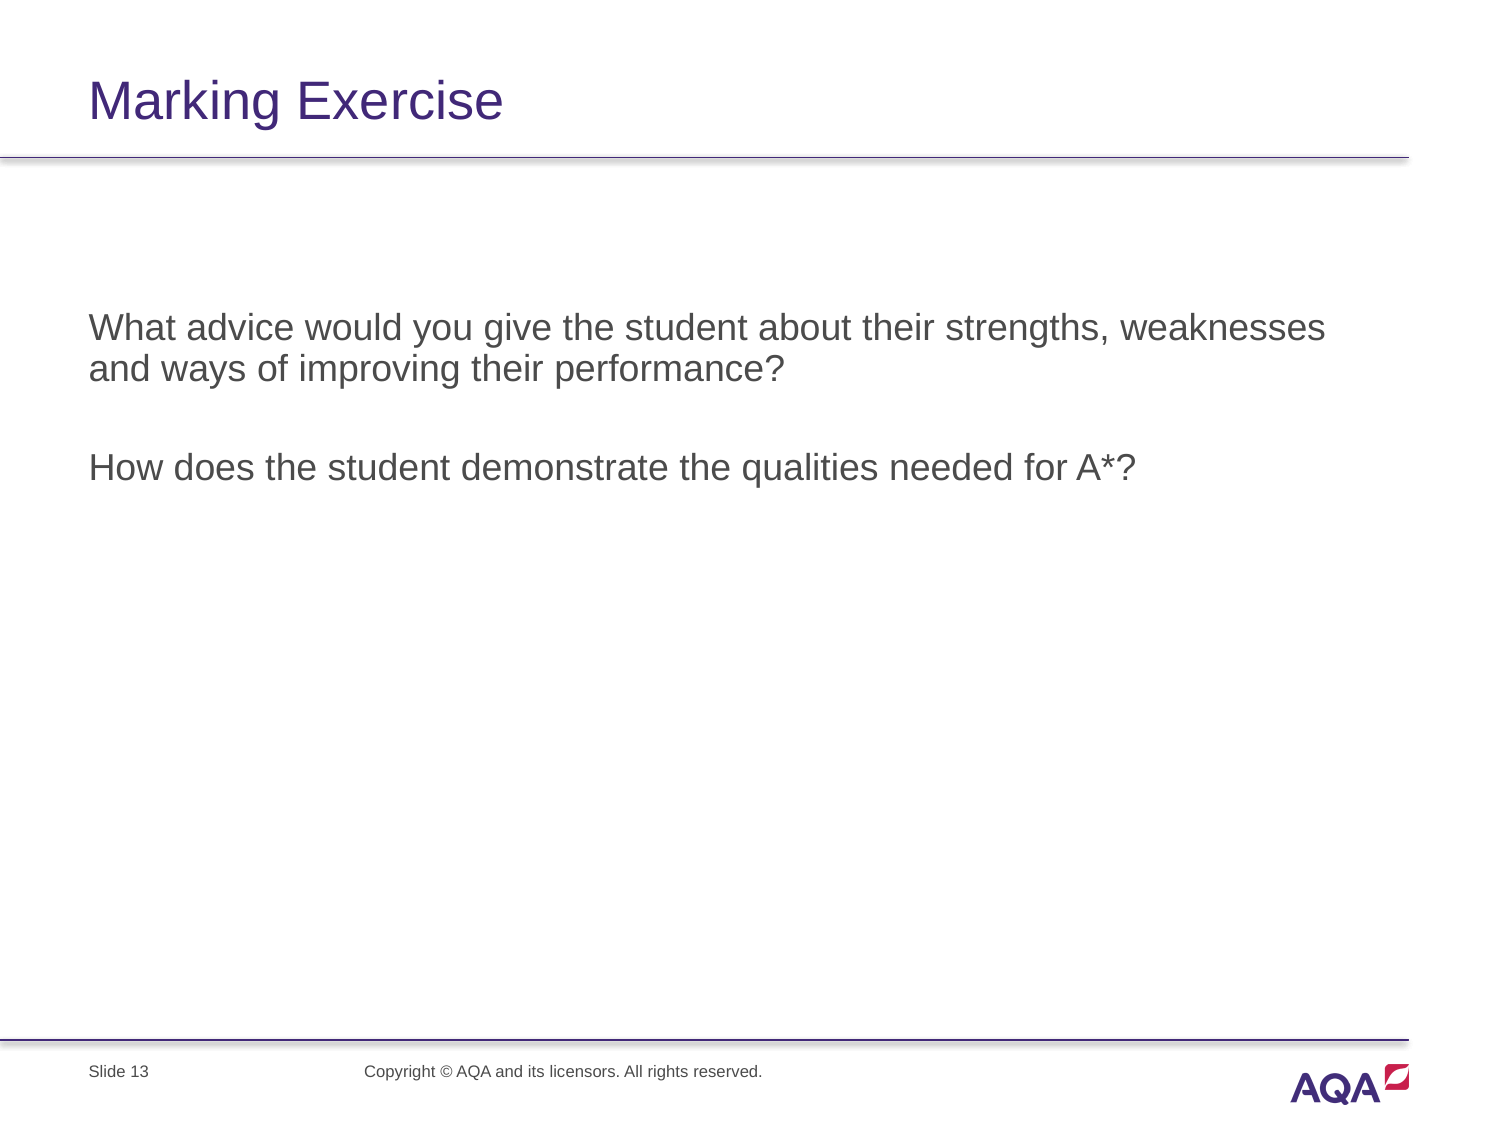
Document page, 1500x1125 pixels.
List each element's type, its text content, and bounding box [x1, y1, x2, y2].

title Marking Exercise [88, 72, 1409, 144]
list What advice would you give the student about their strengths, weaknesses and ways of improving their performance? How does the student demonstrate the qualities needed for A*? [88, 306, 1409, 1029]
footer Copyright © AQA and its licensors. All rights reserved. [324, 1059, 764, 1100]
slide_number Slide 13 [88, 1059, 292, 1120]
picture [1290, 1064, 1409, 1105]
